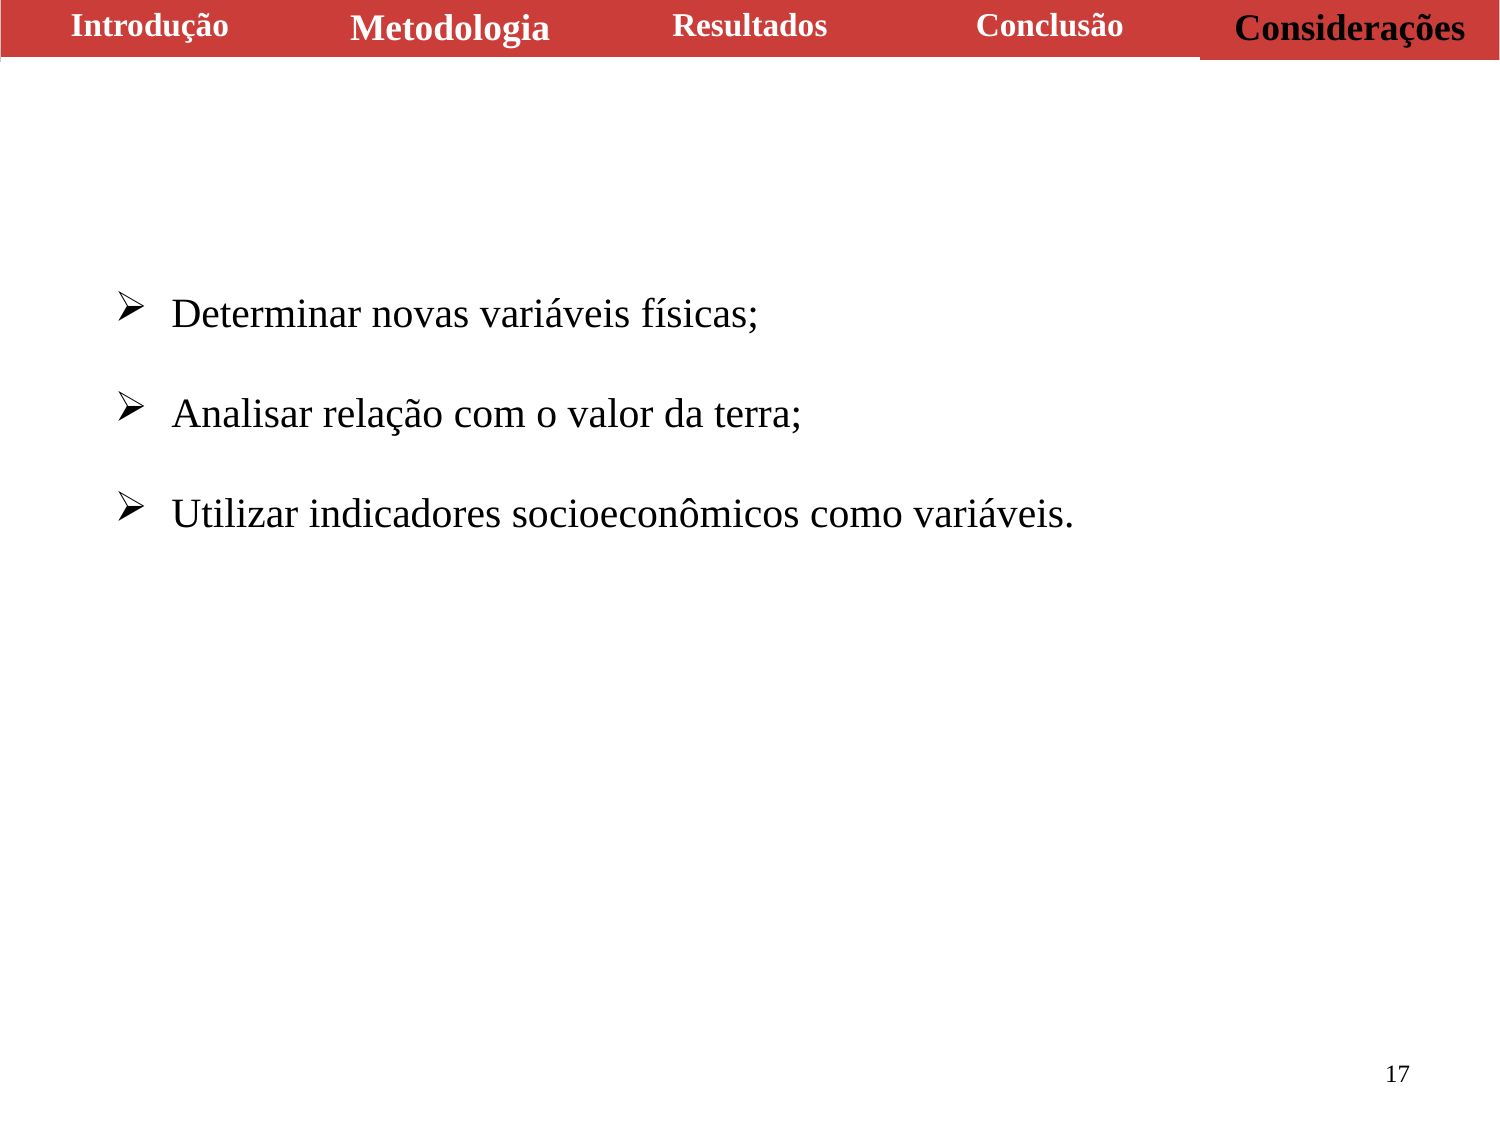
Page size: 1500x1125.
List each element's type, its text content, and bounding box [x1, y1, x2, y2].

table_header Introdução [1, 0, 300, 57]
table_header Resultados [600, 0, 900, 57]
table_header Conclusão [900, 0, 1200, 57]
table_header Considerações [1200, 0, 1499, 60]
text_box Determinar novas variáveis físicas; Analisar relação com o valor da terra; Utilizar indicadores socioeconômicos como variáveis. [100, 228, 1294, 679]
slide_number 17 [1074, 1042, 1425, 1103]
table_header Metodologia [300, 0, 600, 57]
